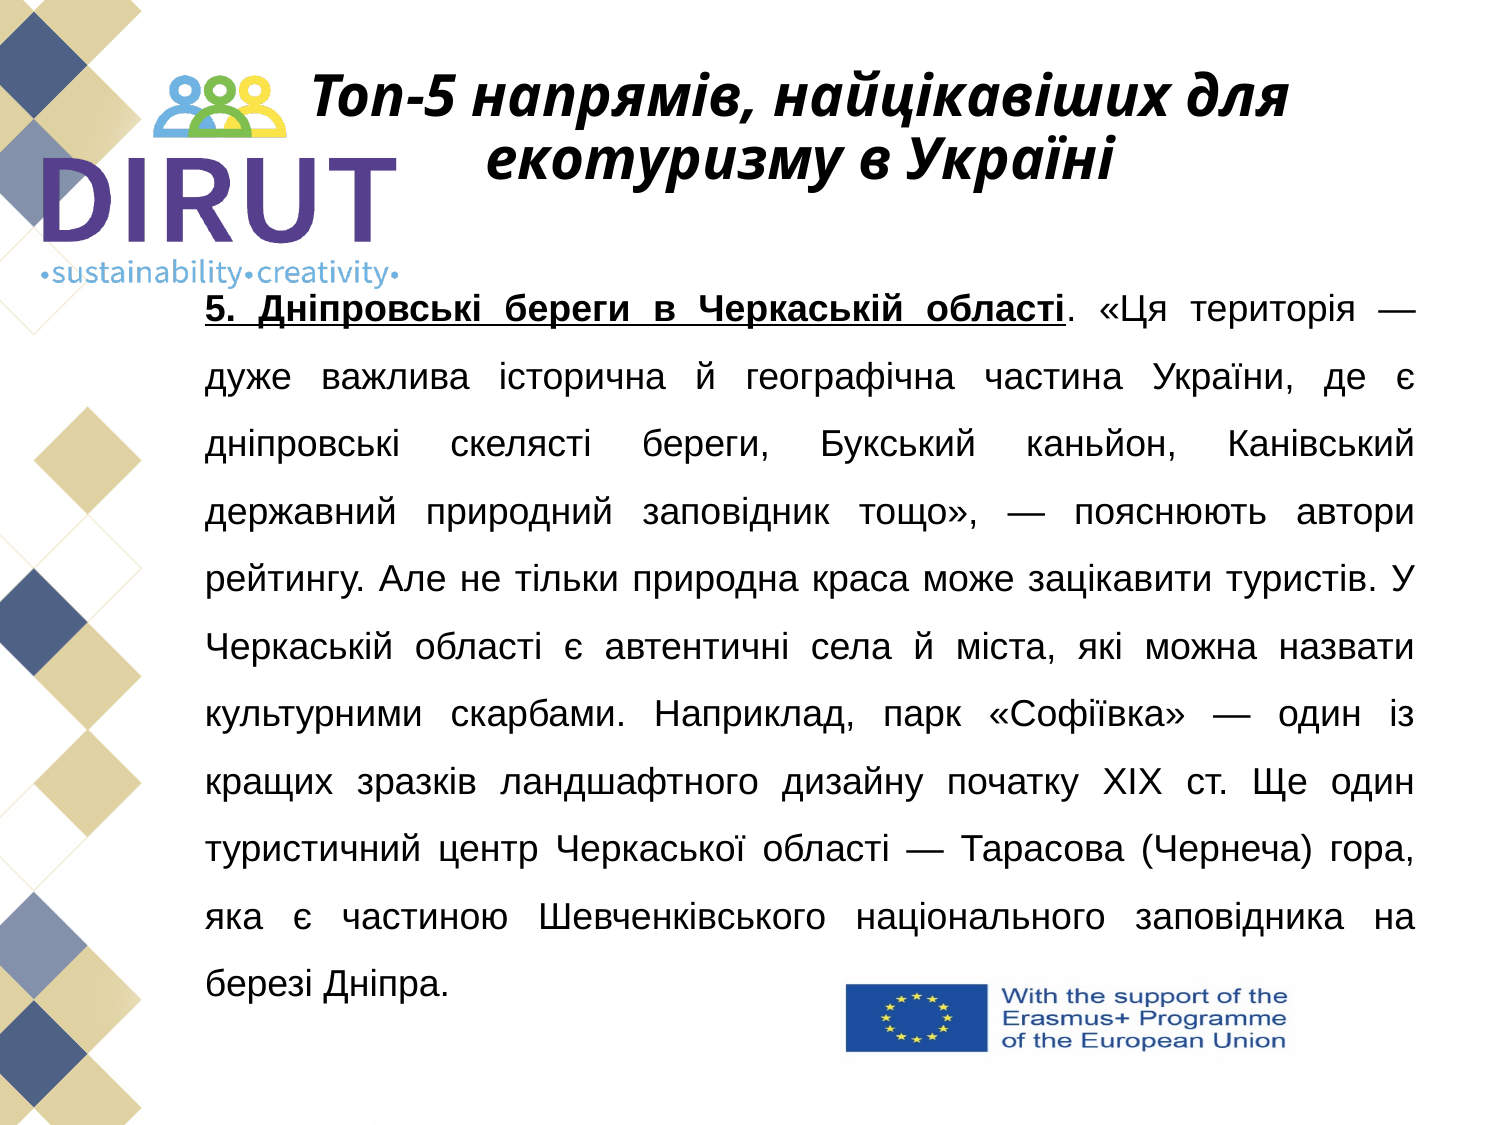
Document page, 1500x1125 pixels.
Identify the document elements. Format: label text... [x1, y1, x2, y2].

picture [0, 0, 1500, 1125]
title Топ-5 напрямів, найцікавіших для екотуризму в Україні [239, 48, 1362, 211]
text_box 5. Дніпровські береги в Черкаській області. «Ця територія — дуже важлива історична й географічна частина України, де є дніпровські скелясті береги, Букський каньйон, Канівський державний природний заповідник тощо», — пояснюють автори рейтингу. Але не тільки природна краса може зацікавити туристів. У Черкаській області є автентичні села й міста, які можна назвати культурними скарбами. Наприклад, парк «Софіївка» — один із кращих зразків ландшафтного дизайну початку ХІХ ст. Ще один туристичний центр Черкаської області — Тарасова (Чернеча) гора, яка є частиною Шевченківського національного заповідника на березі Дніпра. [190, 254, 1431, 1012]
